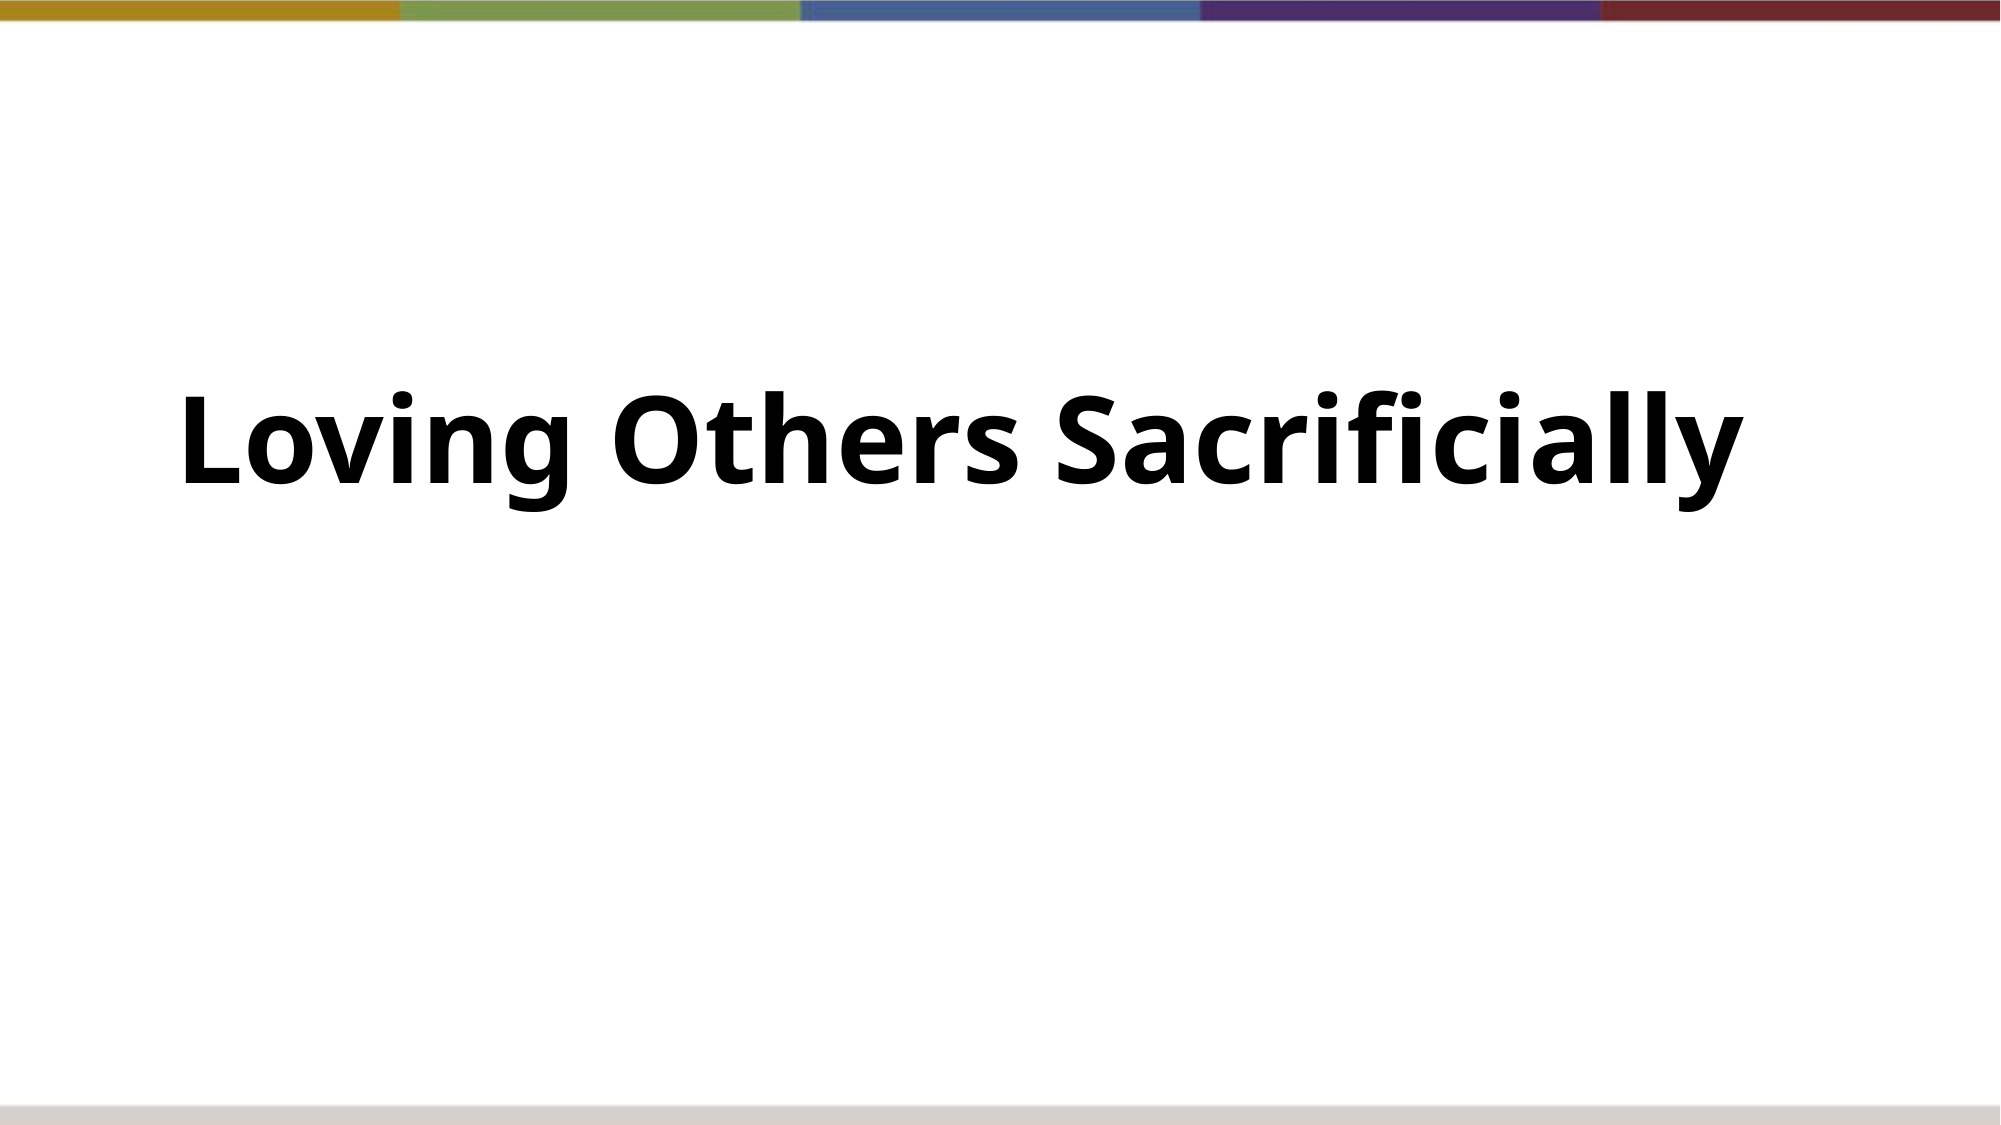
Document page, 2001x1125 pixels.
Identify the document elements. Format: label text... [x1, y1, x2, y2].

picture [0, 0, 2001, 1125]
list Loving Others Sacrificially [93, 270, 1794, 517]
